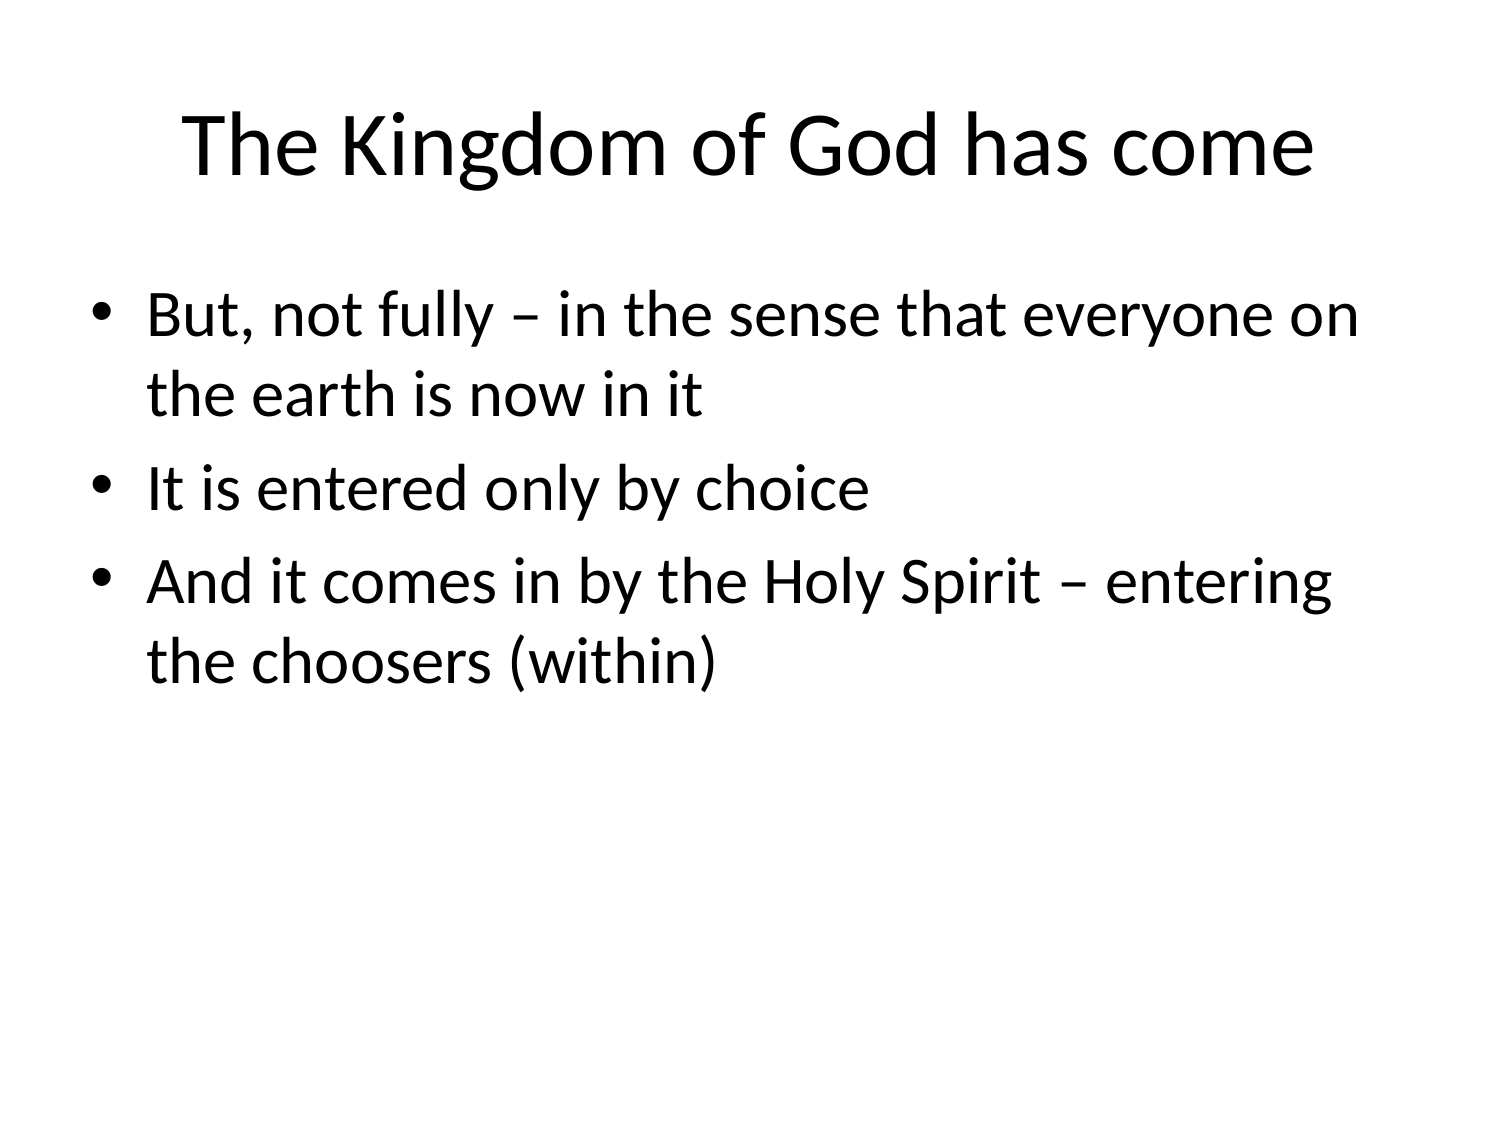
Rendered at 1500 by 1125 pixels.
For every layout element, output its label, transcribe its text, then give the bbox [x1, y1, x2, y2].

list But, not fully – in the sense that everyone on the earth is now in it It is entered only by choice And it comes in by the Holy Spirit – entering the choosers (within) [75, 262, 1425, 1005]
title The Kingdom of God has come [75, 45, 1425, 233]
